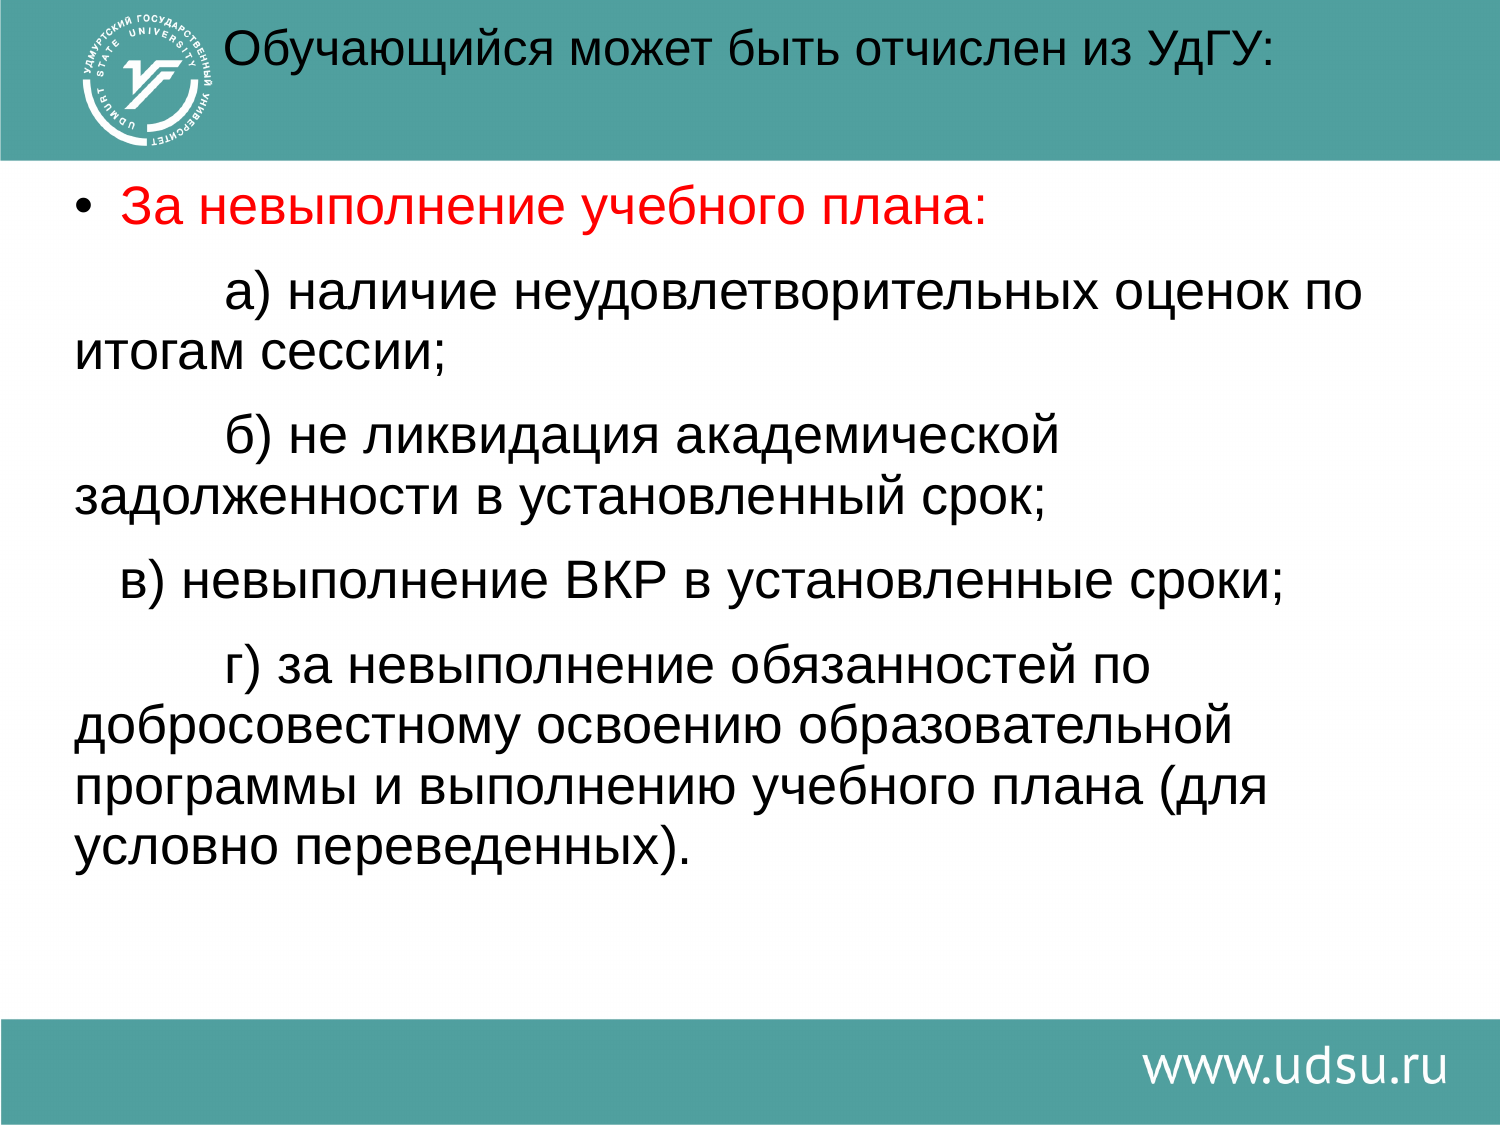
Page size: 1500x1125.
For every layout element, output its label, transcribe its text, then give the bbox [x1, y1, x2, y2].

picture [0, 0, 1500, 1125]
title Обучающийся может быть отчислен из УдГУ: [74, 44, 1425, 114]
list За невыполнение учебного плана: а) наличие неудовлетворительных оценок по итогам сессии; б) не ликвидация академической задолженности в установленный срок; в) невыполнение ВКР в установленные сроки; г) за невыполнение обязанностей по добросовестному освоению образовательной программы и выполнению учебного плана (для условно переведенных). [74, 172, 1425, 1006]
